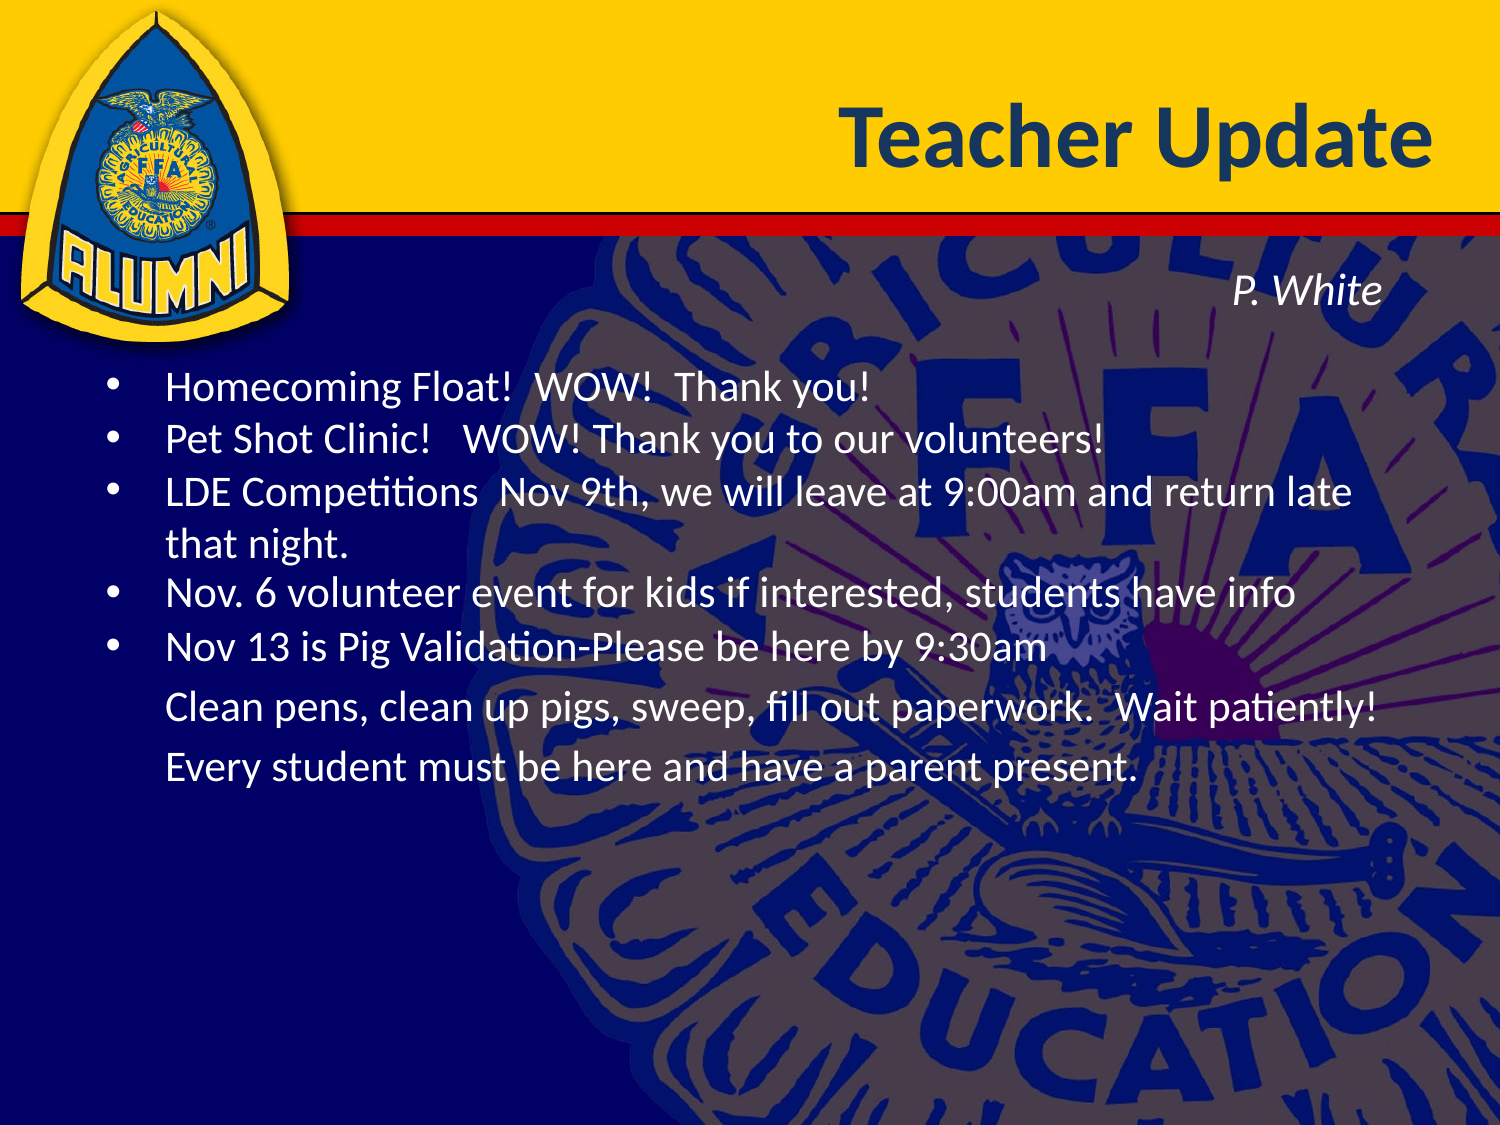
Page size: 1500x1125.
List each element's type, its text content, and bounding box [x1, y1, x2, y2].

picture [0, 0, 1500, 1125]
text_box P. White [1216, 244, 1500, 330]
title Teacher Update [99, 37, 1450, 225]
list Homecoming Float! WOW! Thank you! Pet Shot Clinic! WOW! Thank you to our volunteers! LDE Competitions Nov 9th, we will leave at 9:00am and return late that night. Nov. 6 volunteer event for kids if interested, students have info Nov 13 is Pig Validation-Please be here by 9:30am Clean pens, clean up pigs, sweep, fill out paperwork. Wait patiently! Every student must be here and have a parent present. [75, 350, 1450, 1005]
